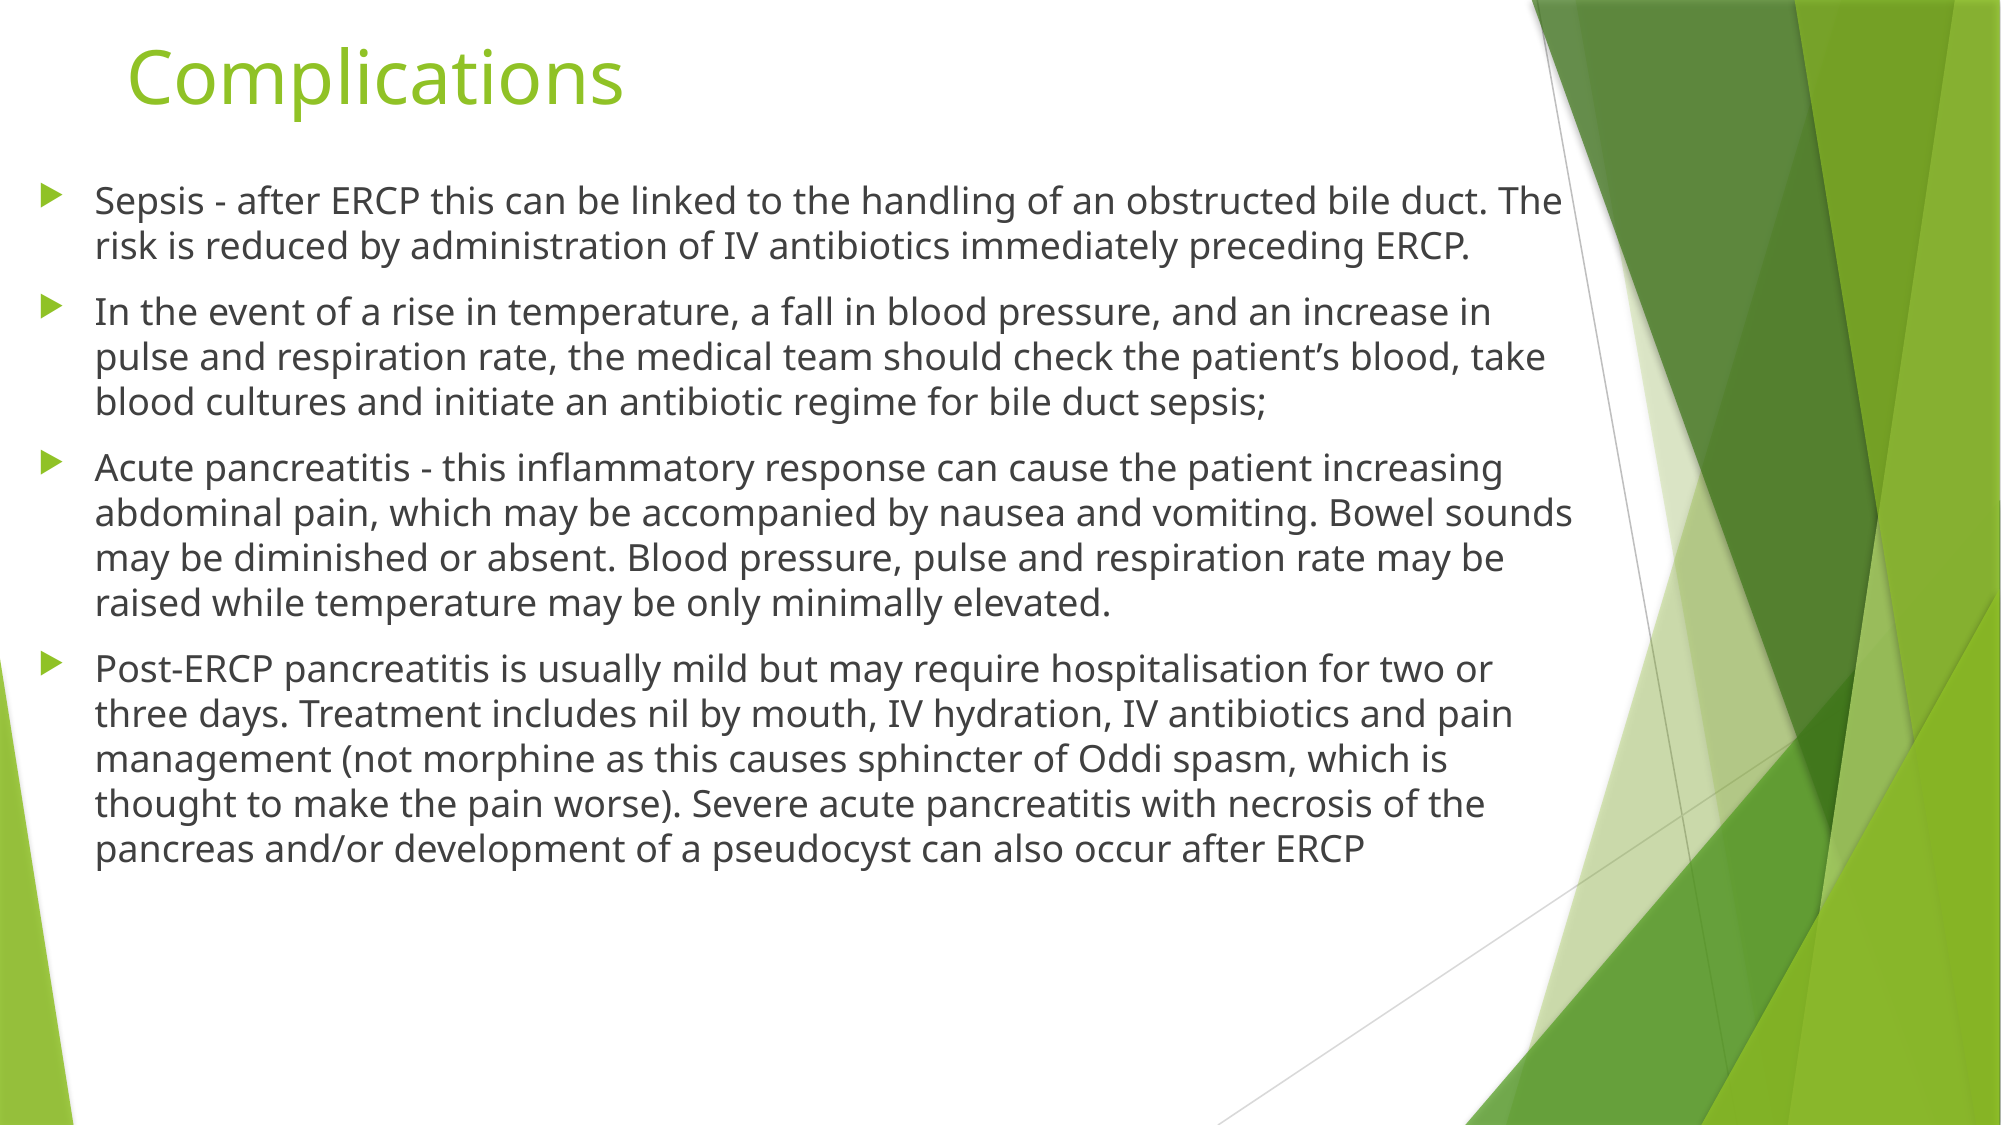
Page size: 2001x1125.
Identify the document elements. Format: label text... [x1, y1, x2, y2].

list Sepsis - after ERCP this can be linked to the handling of an obstructed bile duct. The risk is reduced by administration of IV antibiotics immediately preceding ERCP. In the event of a rise in temperature, a fall in blood pressure, and an increase in pulse and respiration rate, the medical team should check the patient’s blood, take blood cultures and initiate an antibiotic regime for bile duct sepsis; Acute pancreatitis - this inflammatory response can cause the patient increasing abdominal pain, which may be accompanied by nausea and vomiting. Bowel sounds may be diminished or absent. Blood pressure, pulse and respiration rate may be raised while temperature may be only minimally elevated. Post-ERCP pancreatitis is usually mild but may require hospitalisation for two or three days. Treatment includes nil by mouth, IV hydration, IV antibiotics and pain management (not morphine as this causes sphincter of Oddi spasm, which is thought to make the pain worse). Severe acute pancreatitis with necrosis of the pancreas and/or development of a pseudocyst can also occur after ERCP [23, 169, 1600, 1053]
title Complications [111, 21, 1522, 148]
